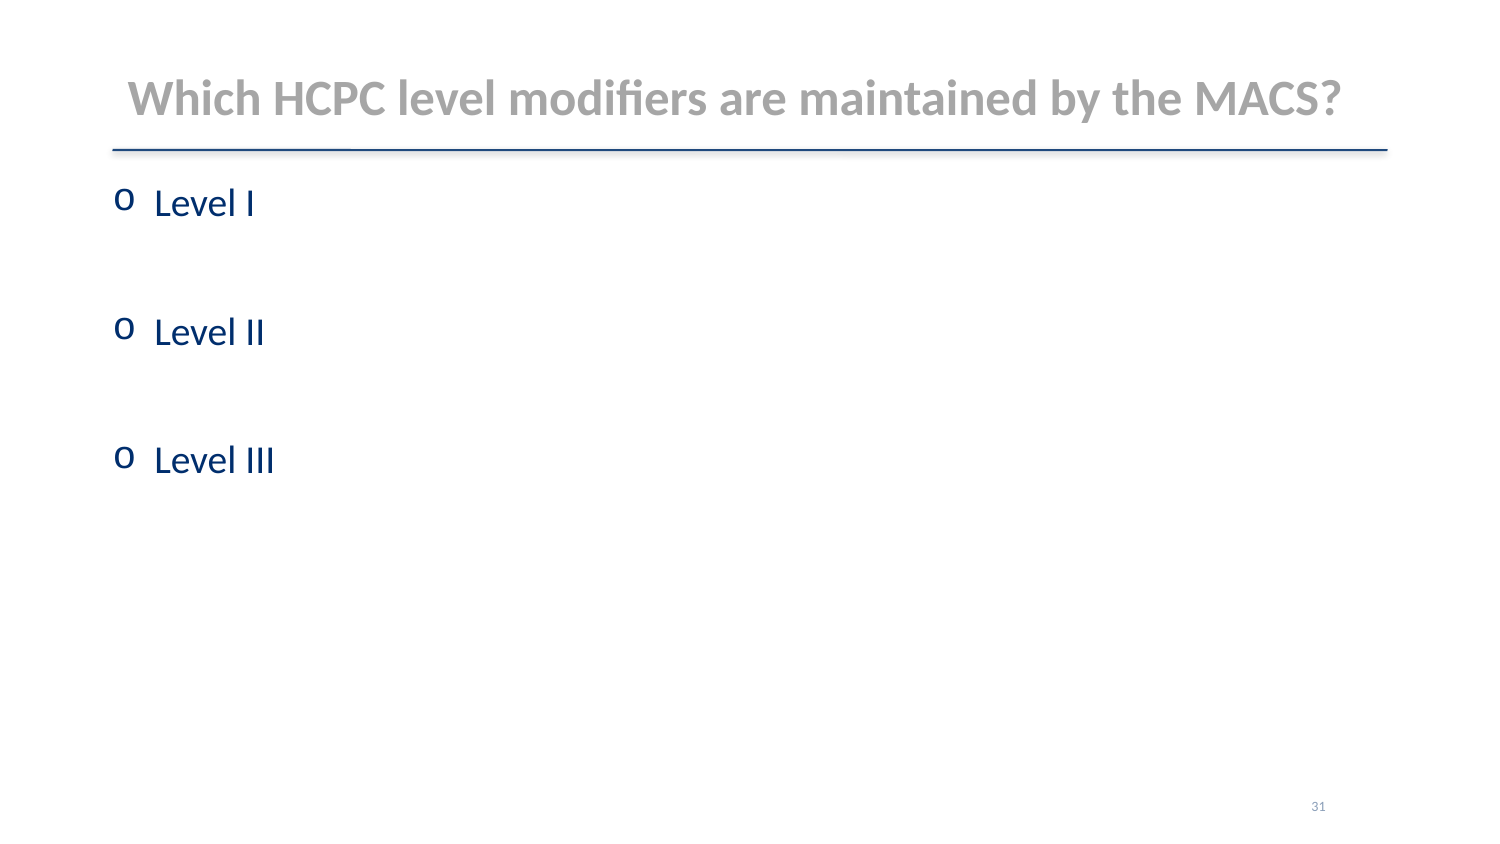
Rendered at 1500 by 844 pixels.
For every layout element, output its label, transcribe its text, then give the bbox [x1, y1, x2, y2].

title Which HCPC level modifiers are maintained by the MACS? [112, 0, 1388, 150]
list Level I Level II Level III [112, 178, 1388, 732]
slide_number 31 [1162, 783, 1475, 828]
